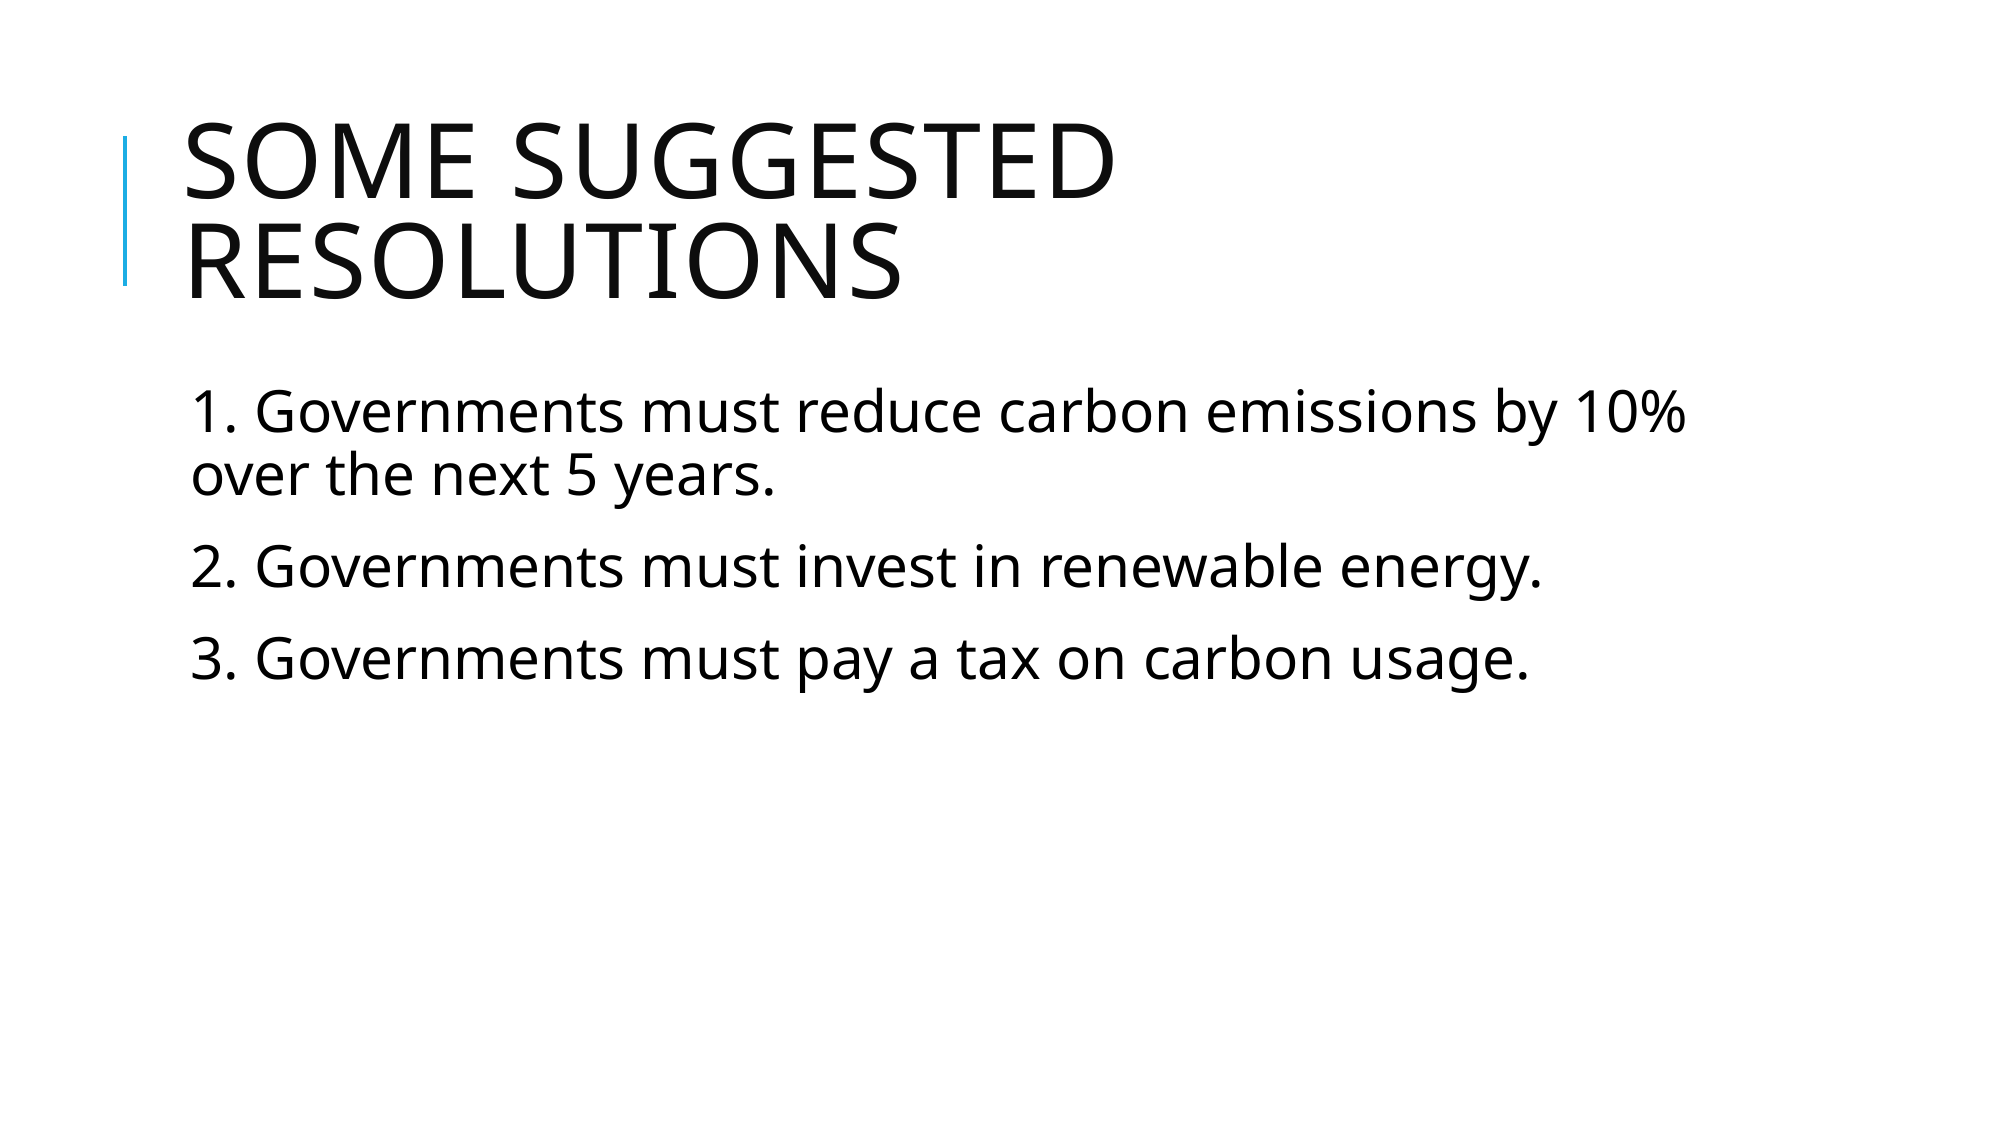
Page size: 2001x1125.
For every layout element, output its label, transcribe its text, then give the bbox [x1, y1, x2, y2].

list 1. Governments must reduce carbon emissions by 10% over the next 5 years. 2. Governments must invest in renewable energy. 3. Governments must pay a tax on carbon usage. [168, 375, 1763, 1035]
title SOME SUGGESTED RESOLUTIONS [168, 96, 1763, 342]
